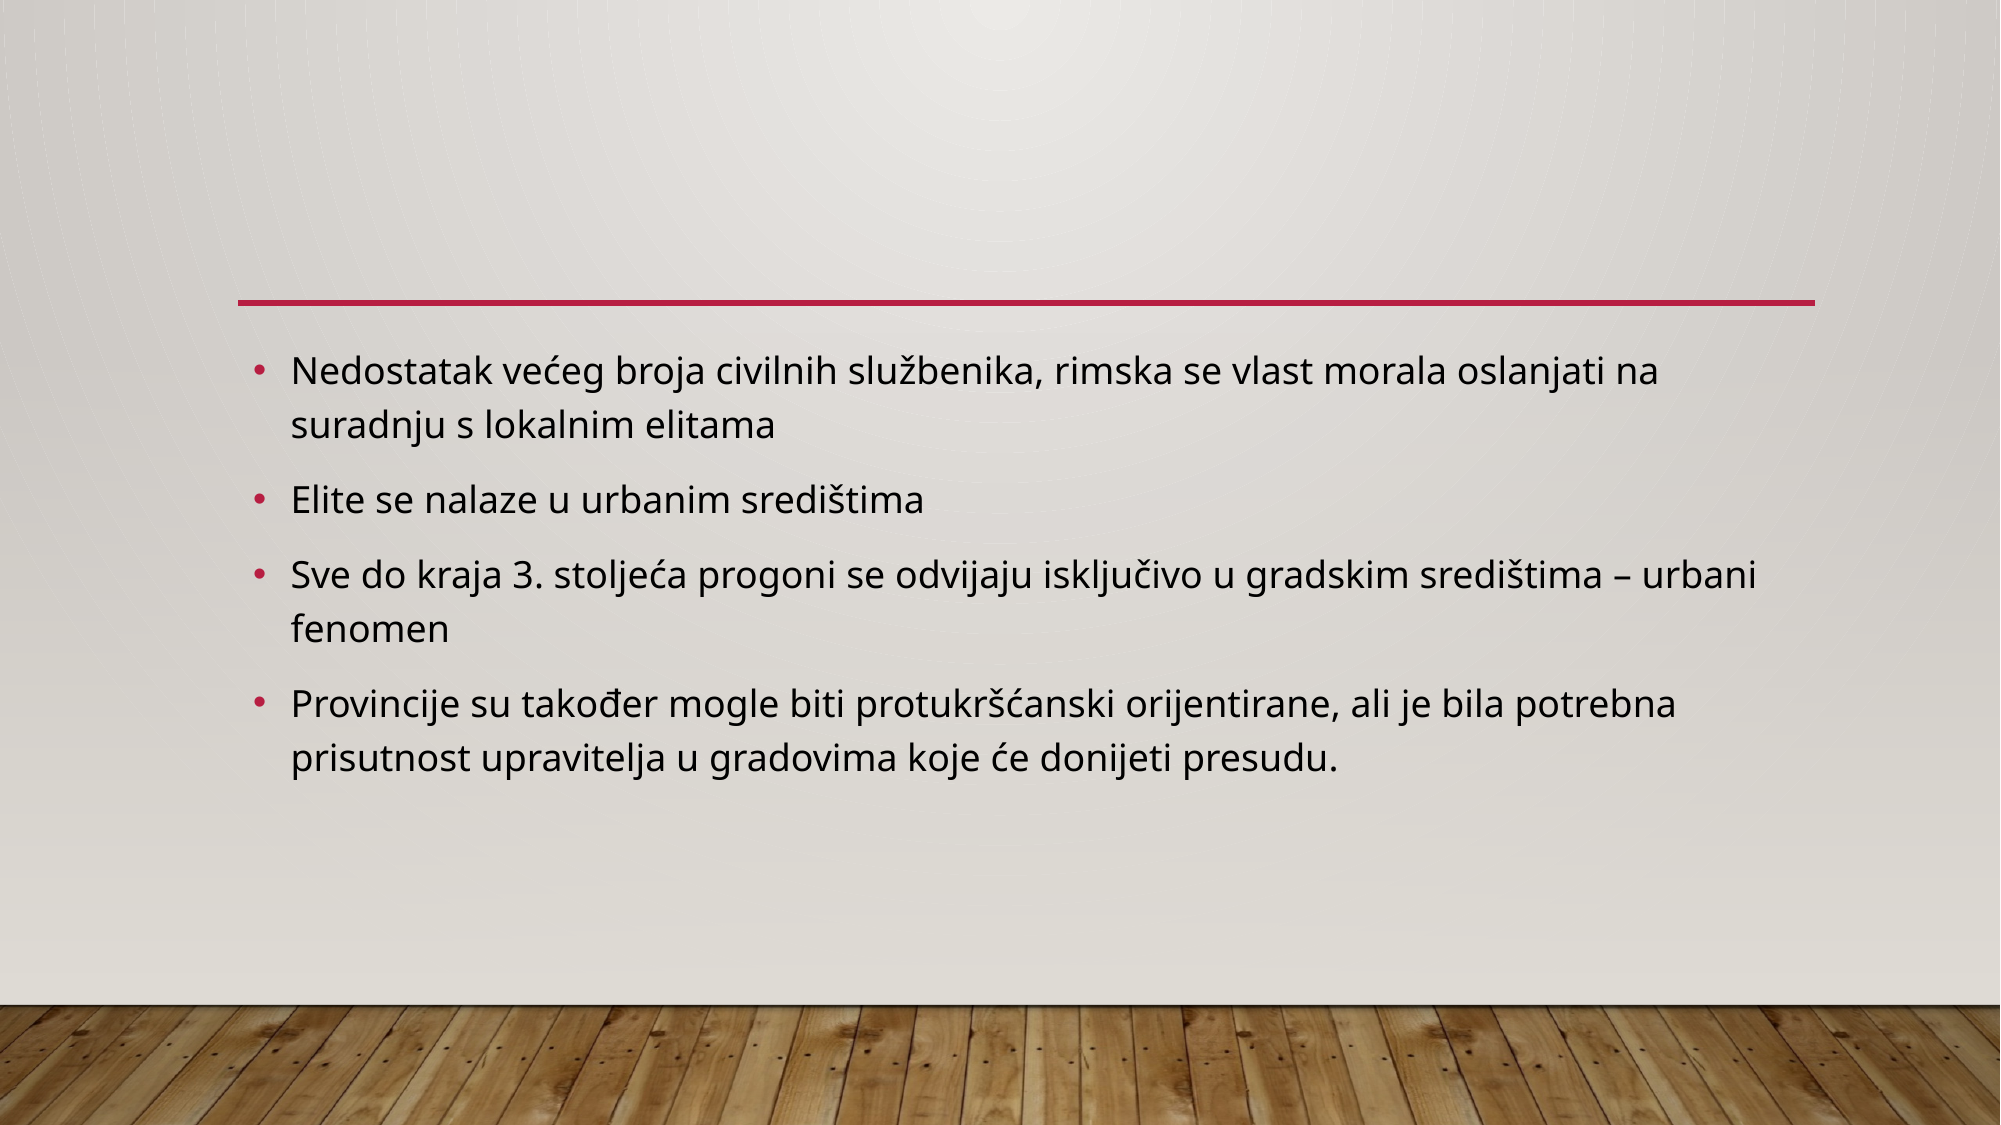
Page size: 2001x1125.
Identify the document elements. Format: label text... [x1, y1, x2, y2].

list Nedostatak većeg broja civilnih službenika, rimska se vlast morala oslanjati na suradnju s lokalnim elitama Elite se nalaze u urbanim središtima Sve do kraja 3. stoljeća progoni se odvijaju isključivo u gradskim središtima – urbani fenomen Provincije su također mogle biti protukršćanski orijentirane, ali je bila potrebna prisutnost upravitelja u gradovima koje će donijeti presudu. [238, 330, 1814, 897]
picture [0, 1005, 2000, 1125]
